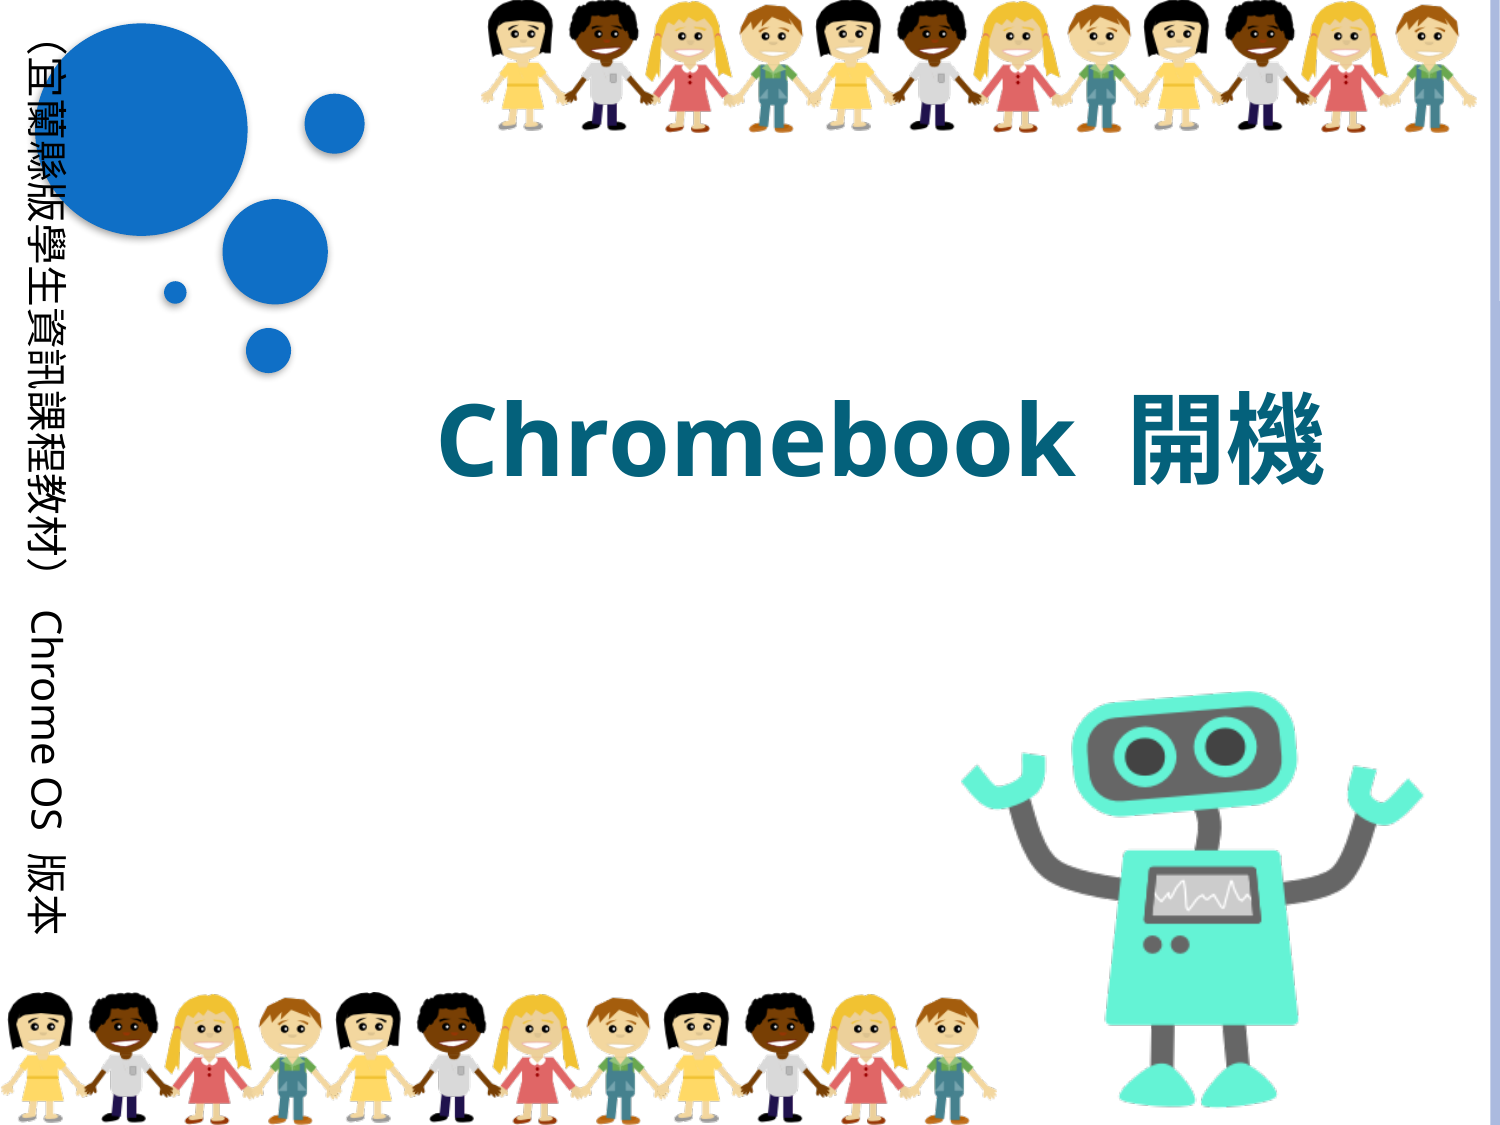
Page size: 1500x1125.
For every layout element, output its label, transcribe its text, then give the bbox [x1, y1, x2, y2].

picture [480, 0, 1477, 133]
title Chromebook 開機 [375, 192, 1388, 504]
picture [0, 691, 1425, 1125]
